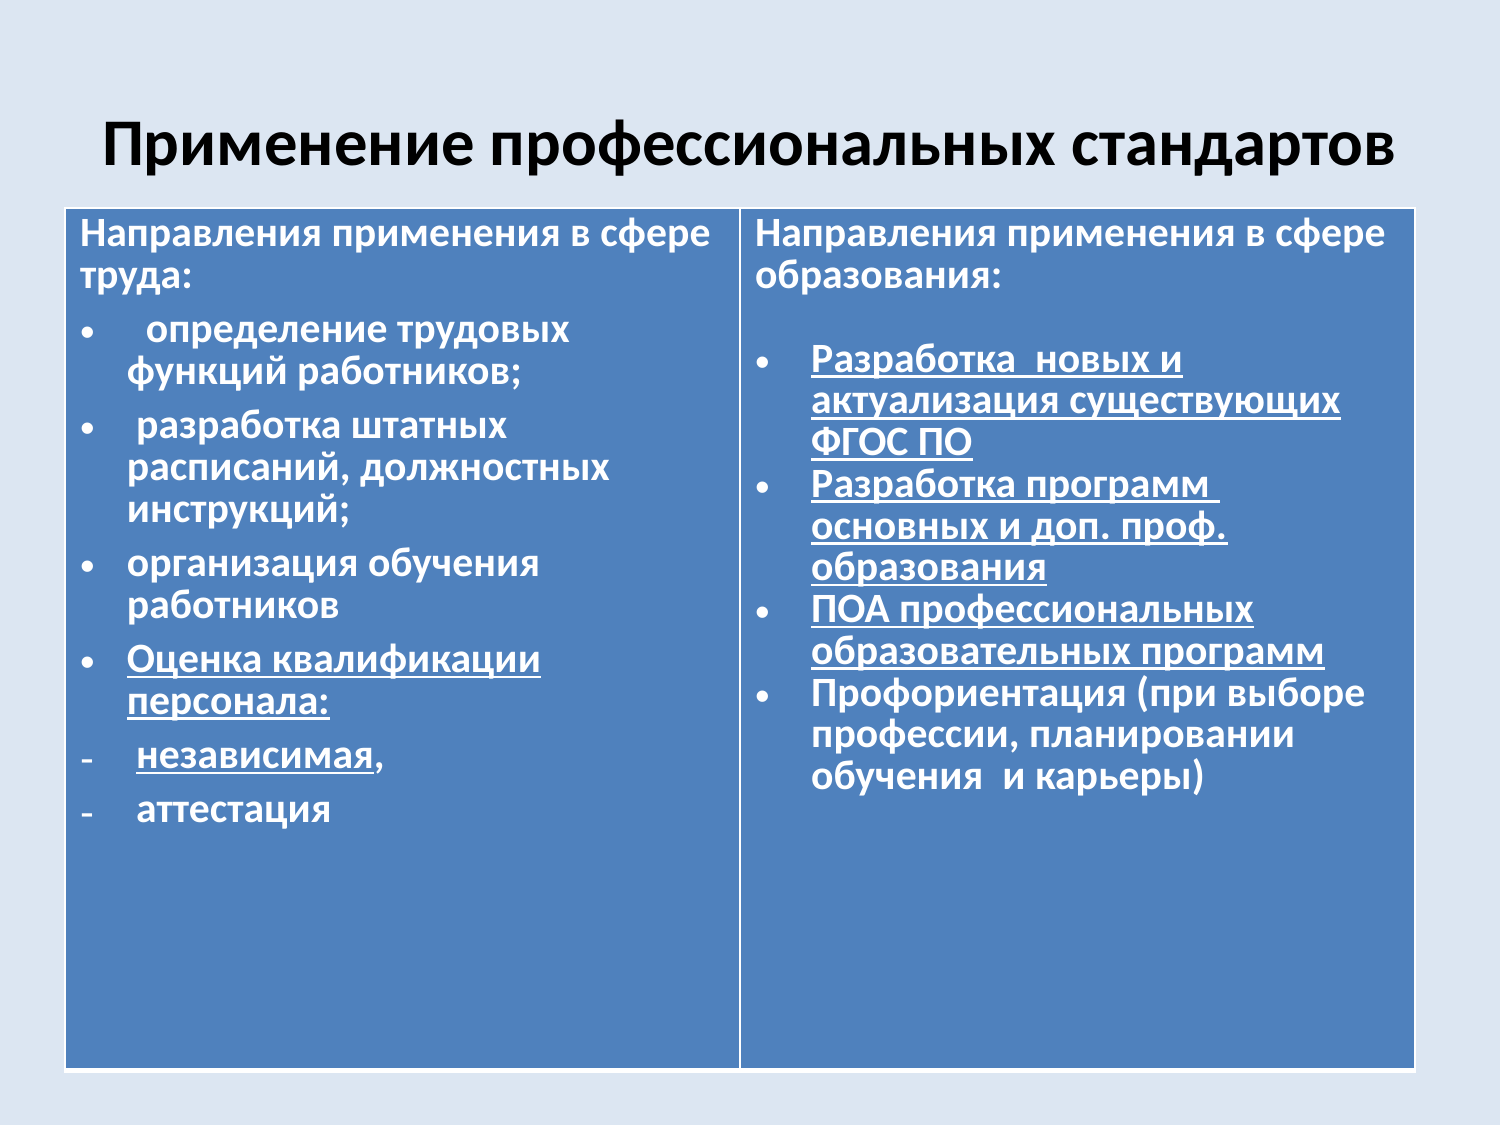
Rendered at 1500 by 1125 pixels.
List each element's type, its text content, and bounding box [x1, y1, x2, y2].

table_header Направления применения в сфере труда: определение трудовых функций работников; разработка штатных расписаний, должностных инструкций; организация обучения работников Оценка квалификации персонала: независимая, аттестация [66, 209, 739, 1068]
title Применение профессиональных стандартов [75, 45, 1425, 233]
table_header Направления применения в сфере образования: Разработка новых и актуализация существующих ФГОС ПО Разработка программ основных и доп. проф. образования ПОА профессиональных образовательных программ Профориентация (при выборе профессии, планировании обучения и карьеры) [741, 209, 1414, 1068]
